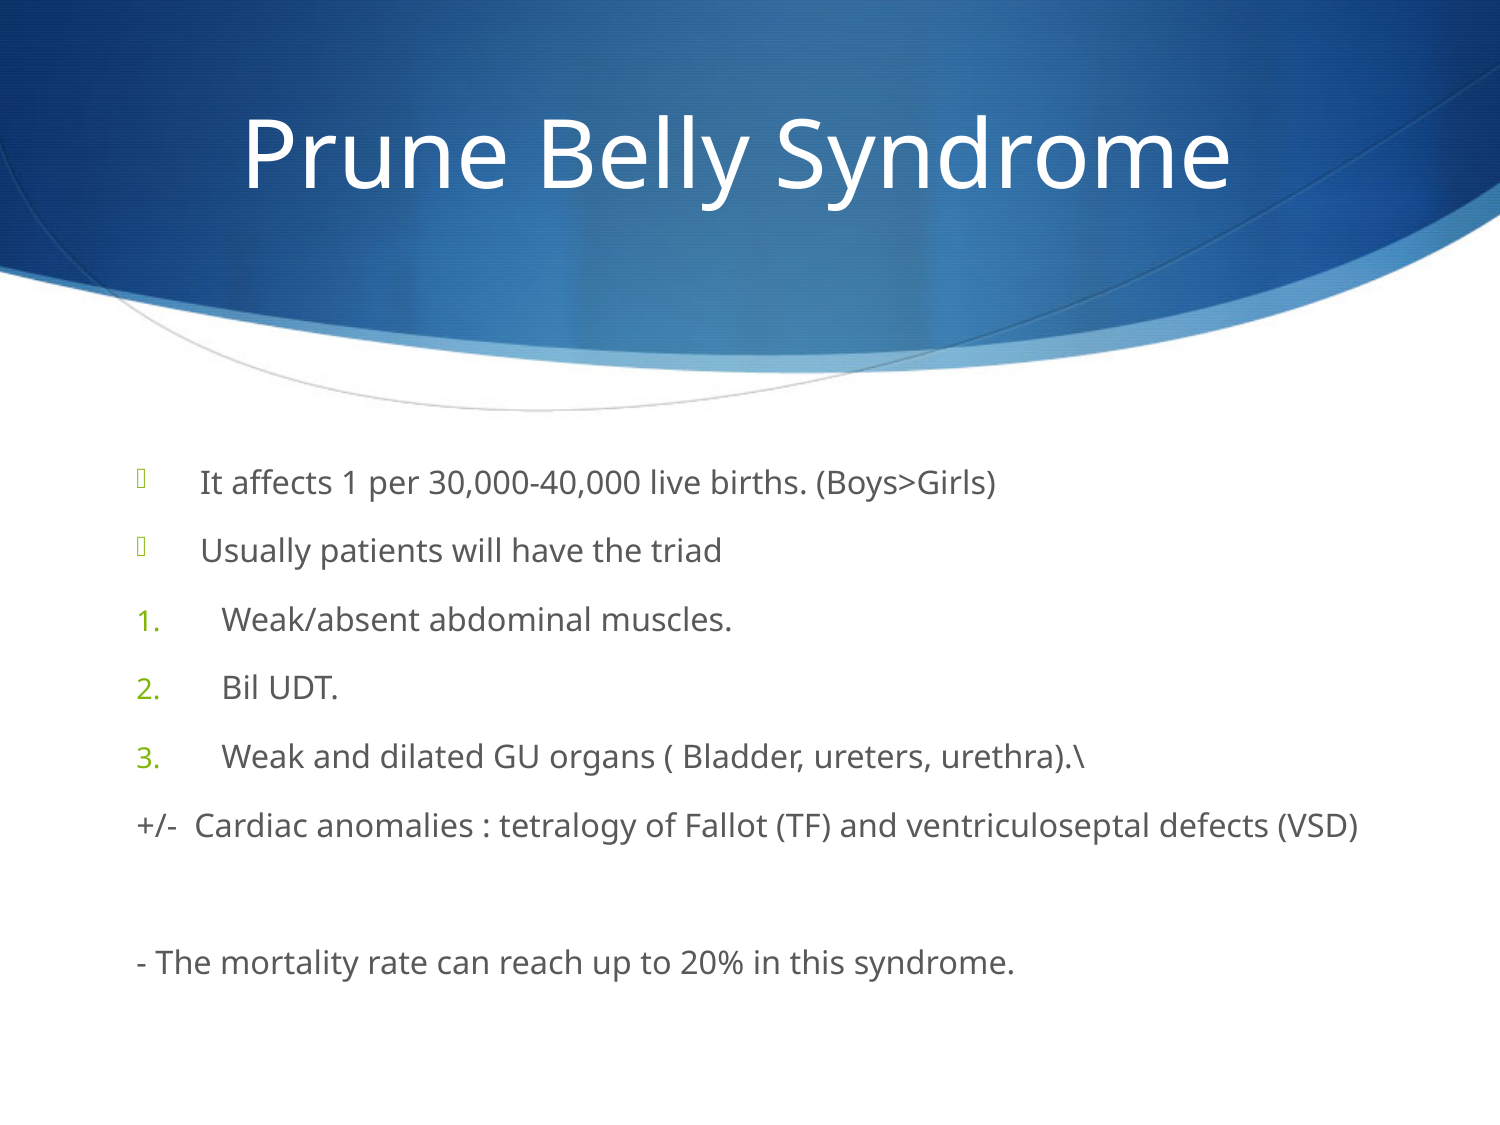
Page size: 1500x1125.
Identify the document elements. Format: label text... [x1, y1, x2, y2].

picture [0, 0, 1500, 1125]
title Prune Belly Syndrome [75, 56, 1425, 245]
list It affects 1 per 30,000-40,000 live births. (Boys>Girls) Usually patients will have the triad Weak/absent abdominal muscles. Bil UDT. Weak and dilated GU organs ( Bladder, ureters, urethra).\ +/- Cardiac anomalies : tetralogy of Fallot (TF) and ventriculoseptal defects (VSD) - The mortality rate can reach up to 20% in this syndrome. [121, 454, 1379, 991]
